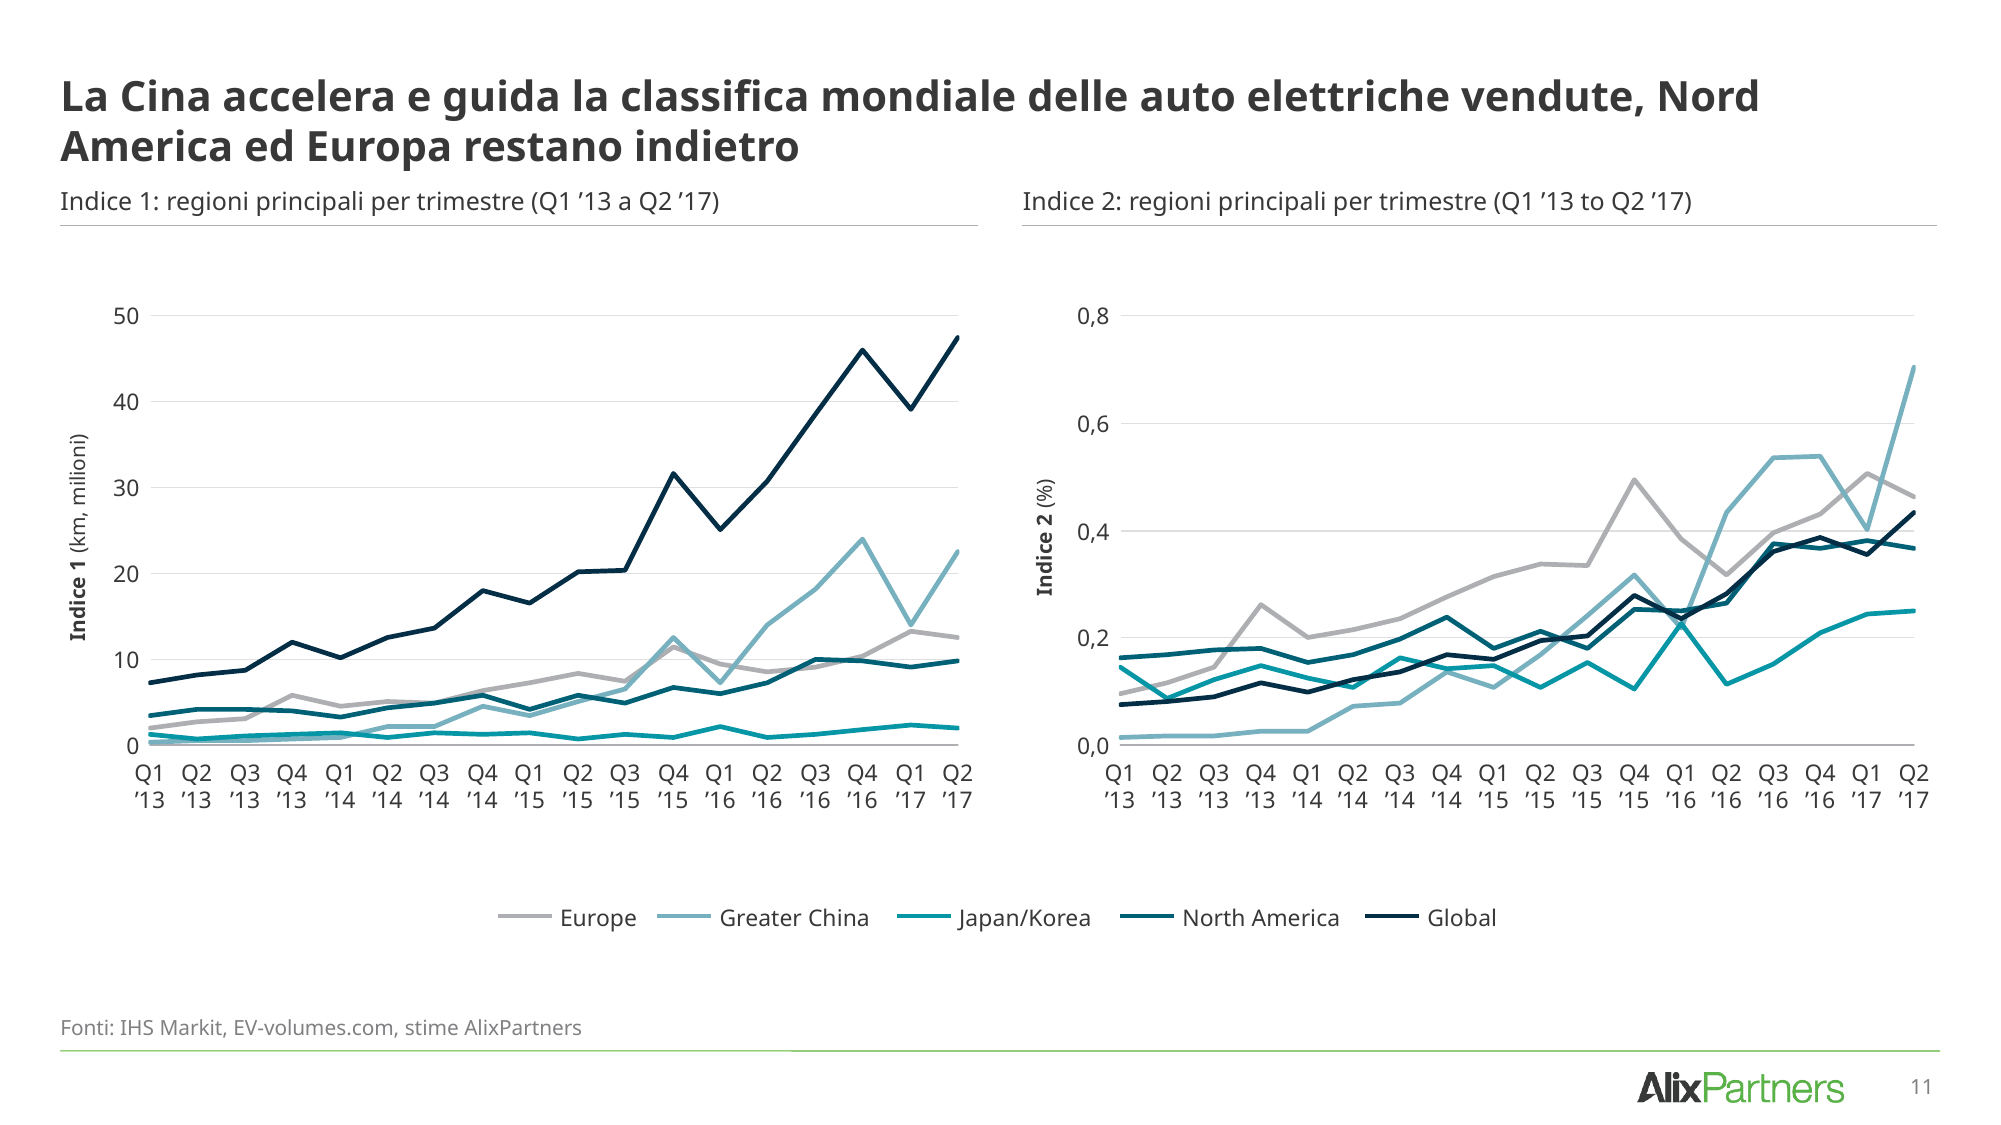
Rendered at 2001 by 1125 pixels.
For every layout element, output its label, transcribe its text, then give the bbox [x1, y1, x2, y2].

text_box Q1 ’15 [1475, 763, 1513, 814]
text_box 40 [110, 387, 130, 416]
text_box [130, 299, 976, 763]
text_box Q3 ’15 [1568, 763, 1607, 814]
text_box Q4 ’15 [654, 763, 693, 814]
text_box Japan/Korea [959, 903, 1104, 931]
text_box 0,6 [1072, 409, 1099, 438]
text_box Q1 ’14 [321, 763, 360, 814]
text_box Q1 ’16 [1662, 763, 1700, 814]
text_box Q1 ’13 [131, 763, 169, 814]
text_box Q3 ’16 [796, 763, 835, 814]
text_box Europe [559, 903, 641, 931]
list Fonti: IHS Markit, EV-volumes.com, stime AlixPartners [60, 1011, 1939, 1040]
text_box 0,0 [1072, 731, 1099, 760]
text_box 0,4 [1072, 517, 1099, 545]
text_box Q4 ’13 [273, 763, 311, 814]
text_box Q4 ’16 [1801, 763, 1839, 814]
text_box Q3 ’14 [415, 763, 454, 814]
text_box Q3 ’15 [606, 763, 644, 814]
text_box Q2 ’15 [1521, 763, 1560, 814]
text_box Q1 ’15 [510, 763, 549, 814]
text_box Q3 ’13 [1195, 763, 1233, 814]
text_box Q1 ’17 [892, 763, 930, 814]
text_box Q2 ’17 [1895, 758, 1933, 814]
text_box Q2 ’16 [748, 763, 786, 814]
text_box Indice 2 (%) [1021, 366, 1066, 709]
text_box Q1 ’13 [1101, 763, 1139, 814]
text_box Q4 ’16 [843, 763, 882, 814]
text_box Q4 ’13 [1242, 763, 1280, 814]
text_box Q2 ’15 [559, 763, 597, 814]
text_box Q2 ’14 [1334, 763, 1372, 814]
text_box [1099, 299, 1932, 763]
text_box Q3 ’16 [1754, 763, 1793, 814]
text_box Indice 1: regioni principali per trimestre (Q1 ’13 a Q2 ’17) [60, 189, 978, 226]
text_box Greater China [719, 903, 881, 931]
text_box 30 [110, 473, 130, 502]
text_box 0,2 [1072, 623, 1099, 652]
text_box North America [1182, 903, 1349, 931]
picture [1637, 1072, 1844, 1103]
text_box Q2 ’13 [1148, 763, 1186, 814]
text_box Indice 2: regioni principali per trimestre (Q1 ’13 to Q2 ’17) [1022, 189, 1937, 226]
text_box 50 [110, 301, 130, 330]
text_box 0 [125, 731, 130, 760]
text_box Q4 ’14 [464, 763, 502, 814]
text_box Global [1427, 903, 1500, 931]
text_box Q1 ’17 [1848, 763, 1886, 814]
text_box Indice 1 (km, milioni) [54, 366, 99, 709]
text_box Q2 ’14 [368, 763, 407, 814]
text_box Q1 ’14 [1289, 763, 1327, 814]
text_box Q2 ’17 [939, 758, 977, 814]
text_box Q2 ’13 [178, 763, 216, 814]
title La Cina accelera e guida la classifica mondiale delle auto elettriche vendute, Nord America ed Europa restano indietro [60, 69, 1939, 188]
text_box Q2 ’16 [1707, 763, 1746, 814]
text_box 10 [110, 645, 130, 674]
text_box Q3 ’14 [1381, 763, 1419, 814]
text_box 20 [110, 559, 130, 588]
text_box Q1 ’16 [701, 763, 740, 814]
text_box 0,8 [1072, 301, 1099, 330]
text_box Q4 ’15 [1615, 763, 1654, 814]
text_box Q4 ’14 [1428, 763, 1466, 814]
text_box Q3 ’13 [226, 763, 264, 814]
